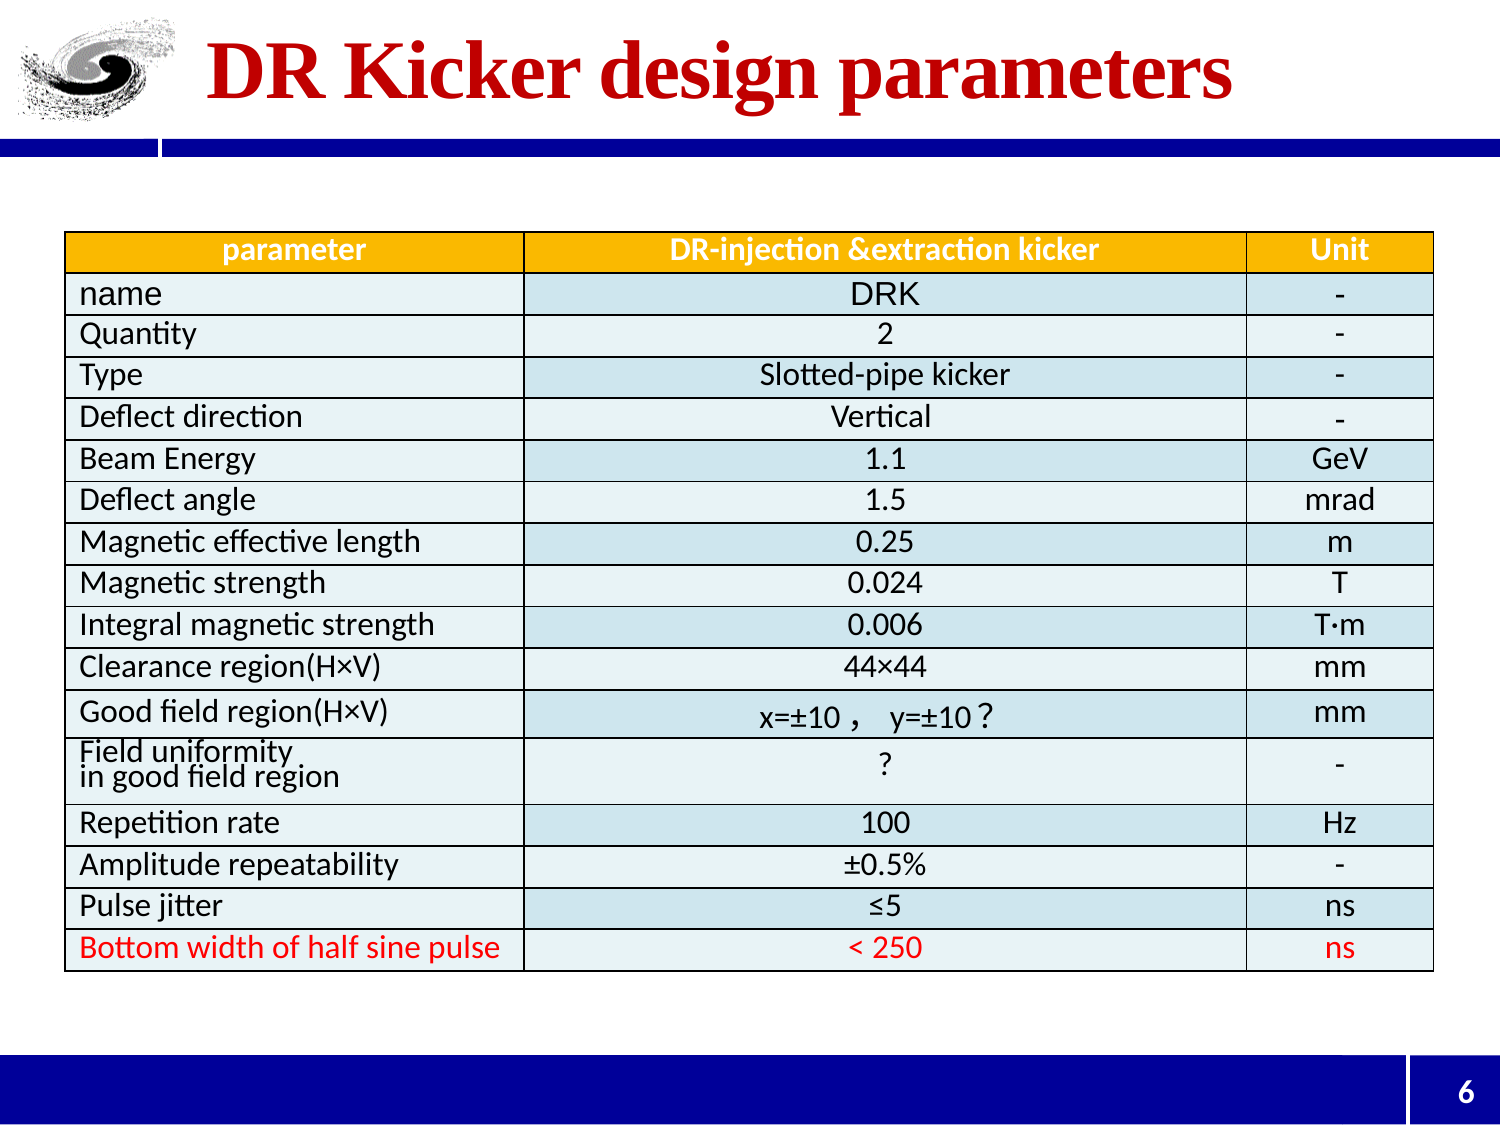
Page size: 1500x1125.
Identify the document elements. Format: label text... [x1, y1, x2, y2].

table_cell 1.5 [525, 482, 1246, 522]
table_cell m [1247, 524, 1433, 564]
table_cell Deflect direction [66, 399, 523, 439]
table_cell Beam Energy [66, 441, 523, 481]
table_cell 0.024 [525, 566, 1246, 606]
table_cell Clearance region(H×V) [66, 649, 523, 689]
table_cell ns [1247, 930, 1433, 970]
table_cell Type [66, 358, 523, 397]
table_cell - [1247, 399, 1433, 439]
table_cell - [1247, 739, 1433, 804]
table_cell ±0.5% [525, 847, 1246, 887]
table_cell mm [1247, 691, 1433, 737]
table_cell Deflect angle [66, 482, 523, 522]
table_cell Slotted-pipe kicker [525, 358, 1246, 397]
table_cell mm [1247, 649, 1433, 689]
table_cell Repetition rate [66, 805, 523, 845]
table_cell Pulse jitter [66, 889, 523, 928]
table_cell 0.006 [525, 607, 1246, 647]
table_cell 0.25 [525, 524, 1246, 564]
table_cell name [66, 274, 523, 314]
table_cell T [1247, 566, 1433, 606]
table_cell - [1247, 358, 1433, 397]
table_cell T·m [1247, 607, 1433, 647]
table_cell x=±10，y=±10？ [525, 691, 1246, 737]
table_cell - [1247, 316, 1433, 356]
table_cell Amplitude repeatability [66, 847, 523, 887]
table_cell Hz [1247, 805, 1433, 845]
table_cell Vertical [525, 399, 1246, 439]
table_cell Field uniformity in good field region [66, 739, 523, 804]
table_cell Good field region(H×V) [66, 691, 523, 737]
table_cell mrad [1247, 482, 1433, 522]
table_cell < 250 [525, 930, 1246, 970]
table_cell 100 [525, 805, 1246, 845]
table_cell - [1247, 274, 1433, 314]
table_cell Magnetic strength [66, 566, 523, 606]
table_cell ≤5 [525, 889, 1246, 928]
table_header Unit [1247, 233, 1433, 272]
table_cell Integral magnetic strength [66, 607, 523, 647]
table_header parameter [66, 233, 523, 272]
title DR Kicker design parameters [191, 17, 1486, 127]
table_cell 1.1 [525, 441, 1246, 481]
table_cell ns [1247, 889, 1433, 928]
table_header DR-injection &extraction kicker [525, 233, 1246, 272]
table_cell - [1247, 847, 1433, 887]
table_cell 44×44 [525, 649, 1246, 689]
table_cell DRK [525, 274, 1246, 314]
table_cell GeV [1247, 441, 1433, 481]
table_cell Quantity [66, 316, 523, 356]
picture [18, 17, 175, 122]
table_cell 2 [525, 316, 1246, 356]
table_cell ? [525, 739, 1246, 804]
table_cell Magnetic effective length [66, 524, 523, 564]
table_cell Bottom width of half sine pulse [66, 930, 523, 970]
